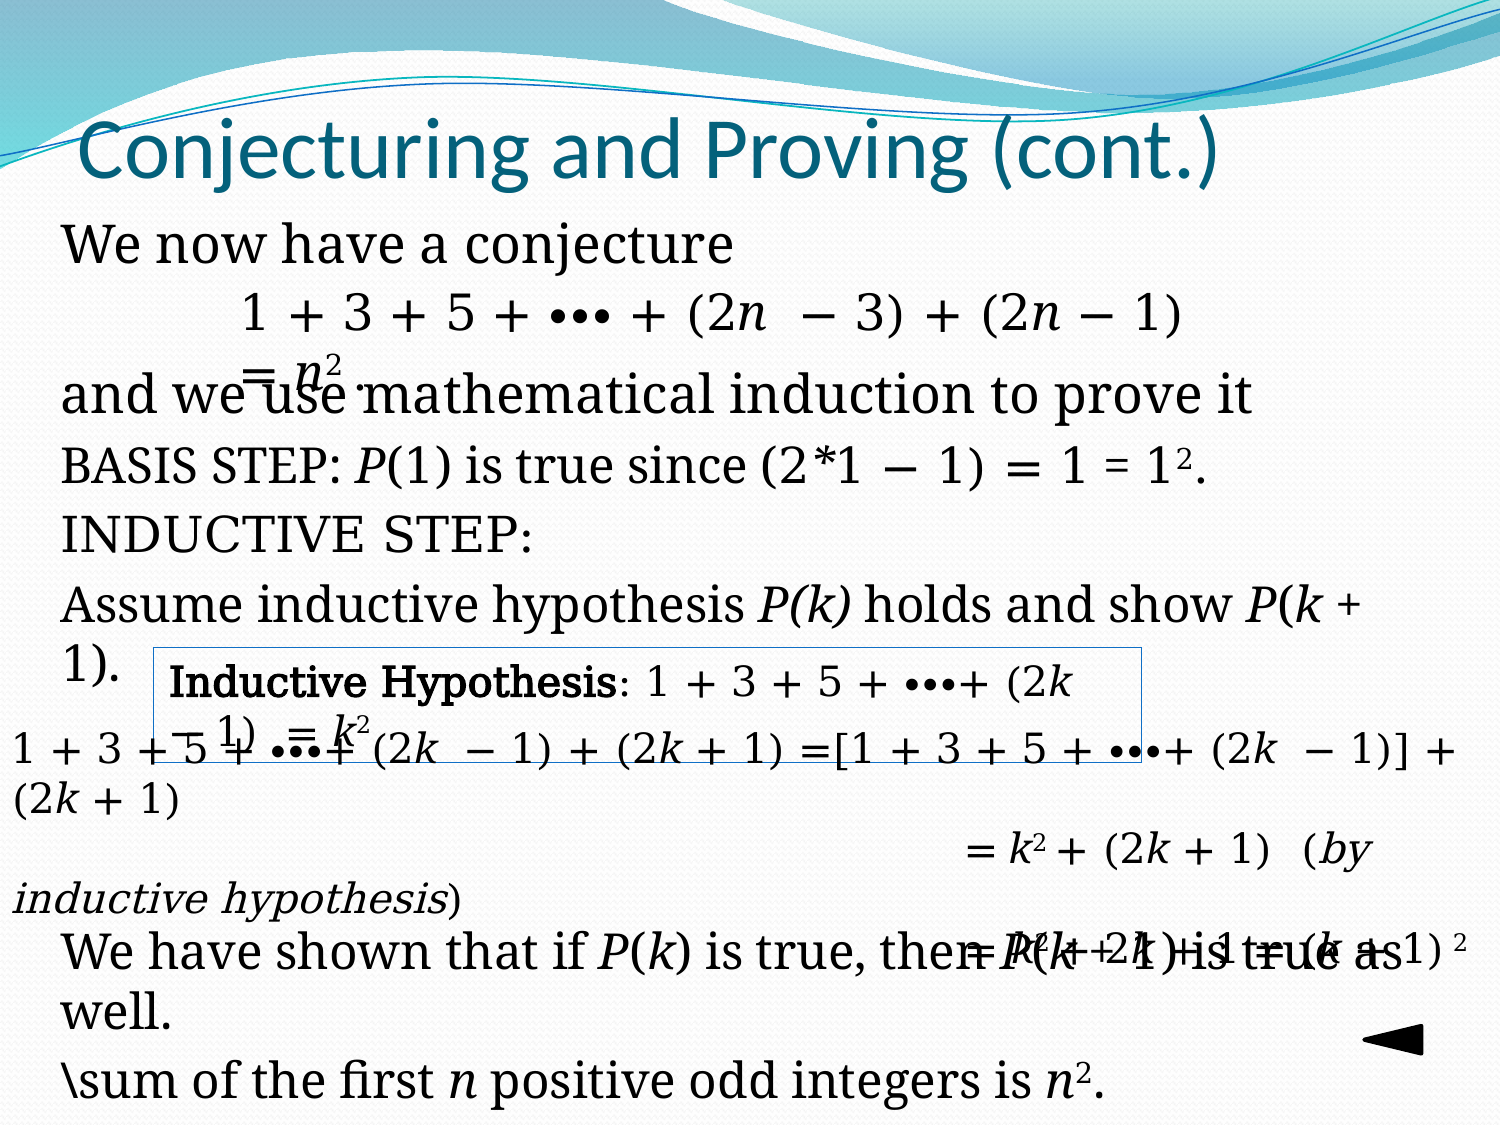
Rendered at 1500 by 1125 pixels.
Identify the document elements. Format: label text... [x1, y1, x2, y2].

text_box [1362, 1023, 1424, 1056]
title Conjecturing and Proving (cont.) [77, 8, 1428, 197]
text_box 1 + 3 + 5 + ∙∙∙ + (2n − 3) + (2n − 1) = n2 . [224, 273, 1213, 409]
list We now have a conjecture and we use mathematical induction to prove it BASIS STEP: P(1) is true since (2*1 − 1) = 1 = 12. INDUCTIVE STEP: Assume inductive hypothesis P(k) holds and show P(k + 1). We have shown that if P(k) is true, then P(k + 1) is true as well. \sum of the first n positive odd integers is n2. [45, 980, 1450, 1125]
text_box 1 + 3 + 5 + ∙∙∙+ (2k − 1) + (2k + 1) =[1 + 3 + 5 + ∙∙∙+ (2k − 1)] + (2k + 1) = k2 + (2k + 1) (by inductive hypothesis) = k2 + 2k + 1 = (k + 1) 2 [0, 714, 1500, 980]
list We now have a conjecture and we use mathematical induction to prove it BASIS STEP: P(1) is true since (2*1 − 1) = 1 = 12. INDUCTIVE STEP: Assume inductive hypothesis P(k) holds and show P(k + 1). We have shown that if P(k) is true, then P(k + 1) is true as well. \sum of the first n positive odd integers is n2. [45, 202, 1450, 714]
text_box Inductive Hypothesis: 1 + 3 + 5 + ∙∙∙+ (2k − 1) = k2 [153, 647, 1142, 714]
